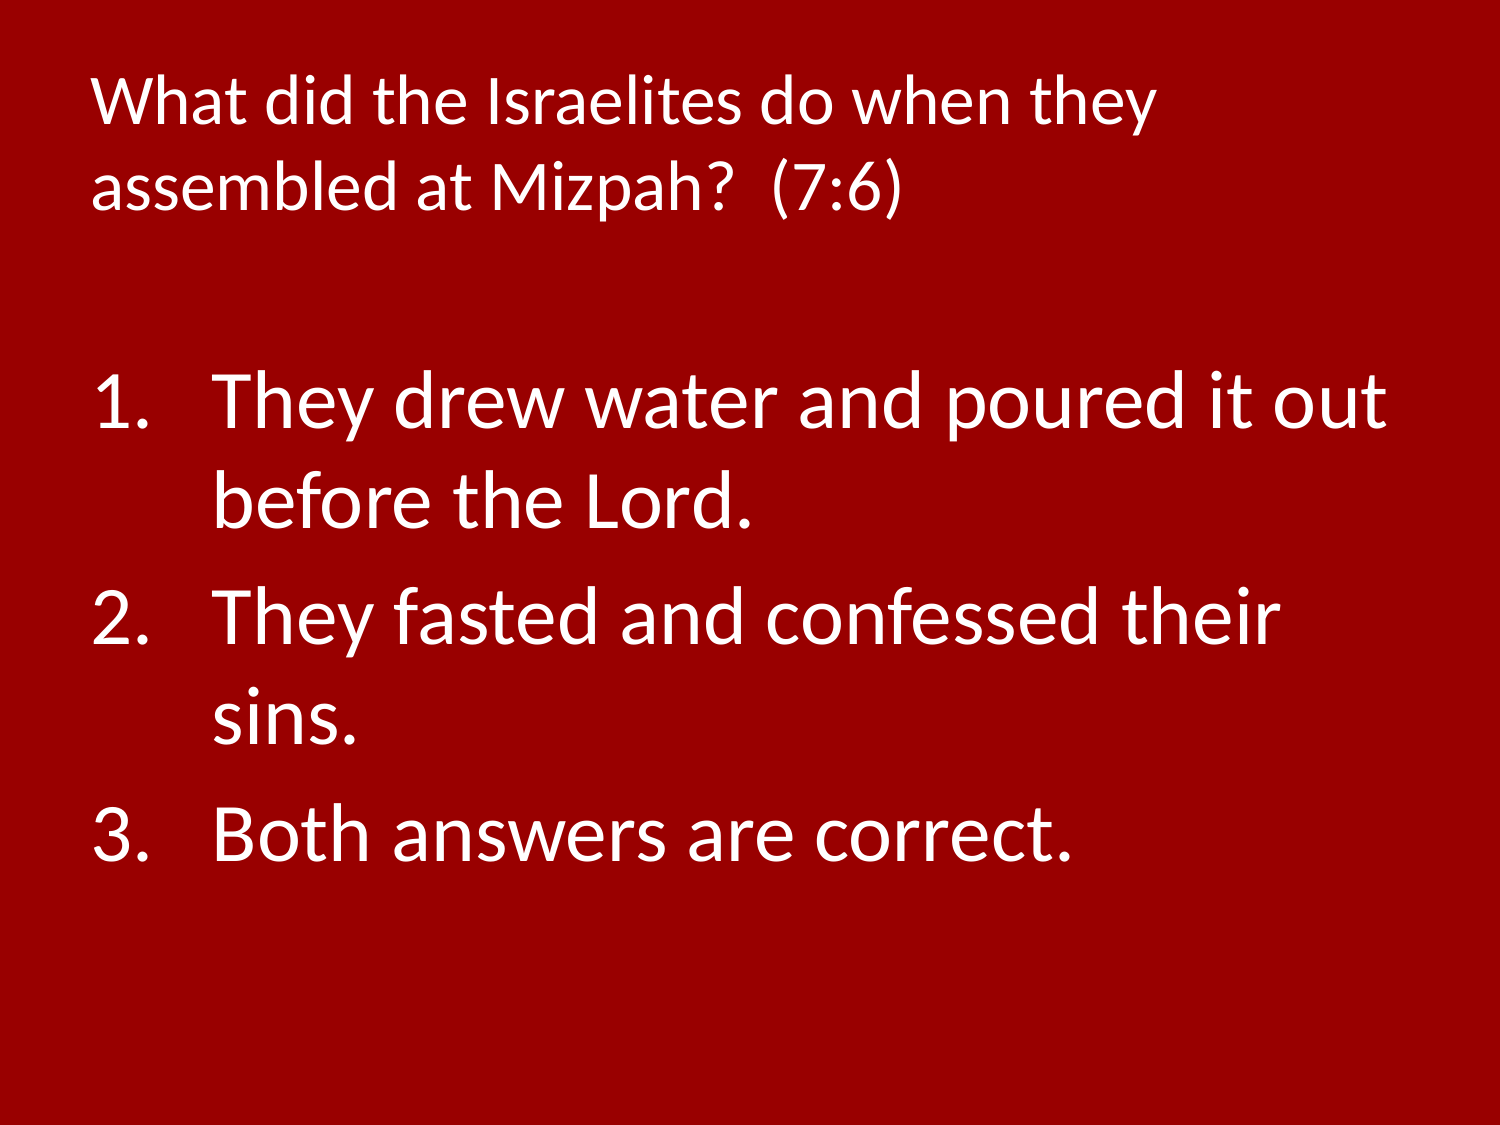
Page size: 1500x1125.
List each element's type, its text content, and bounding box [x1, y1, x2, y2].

title What did the Israelites do when they assembled at Mizpah? (7:6) [75, 45, 1425, 233]
list They drew water and poured it out before the Lord. They fasted and confessed their sins. Both answers are correct. [75, 337, 1425, 1005]
